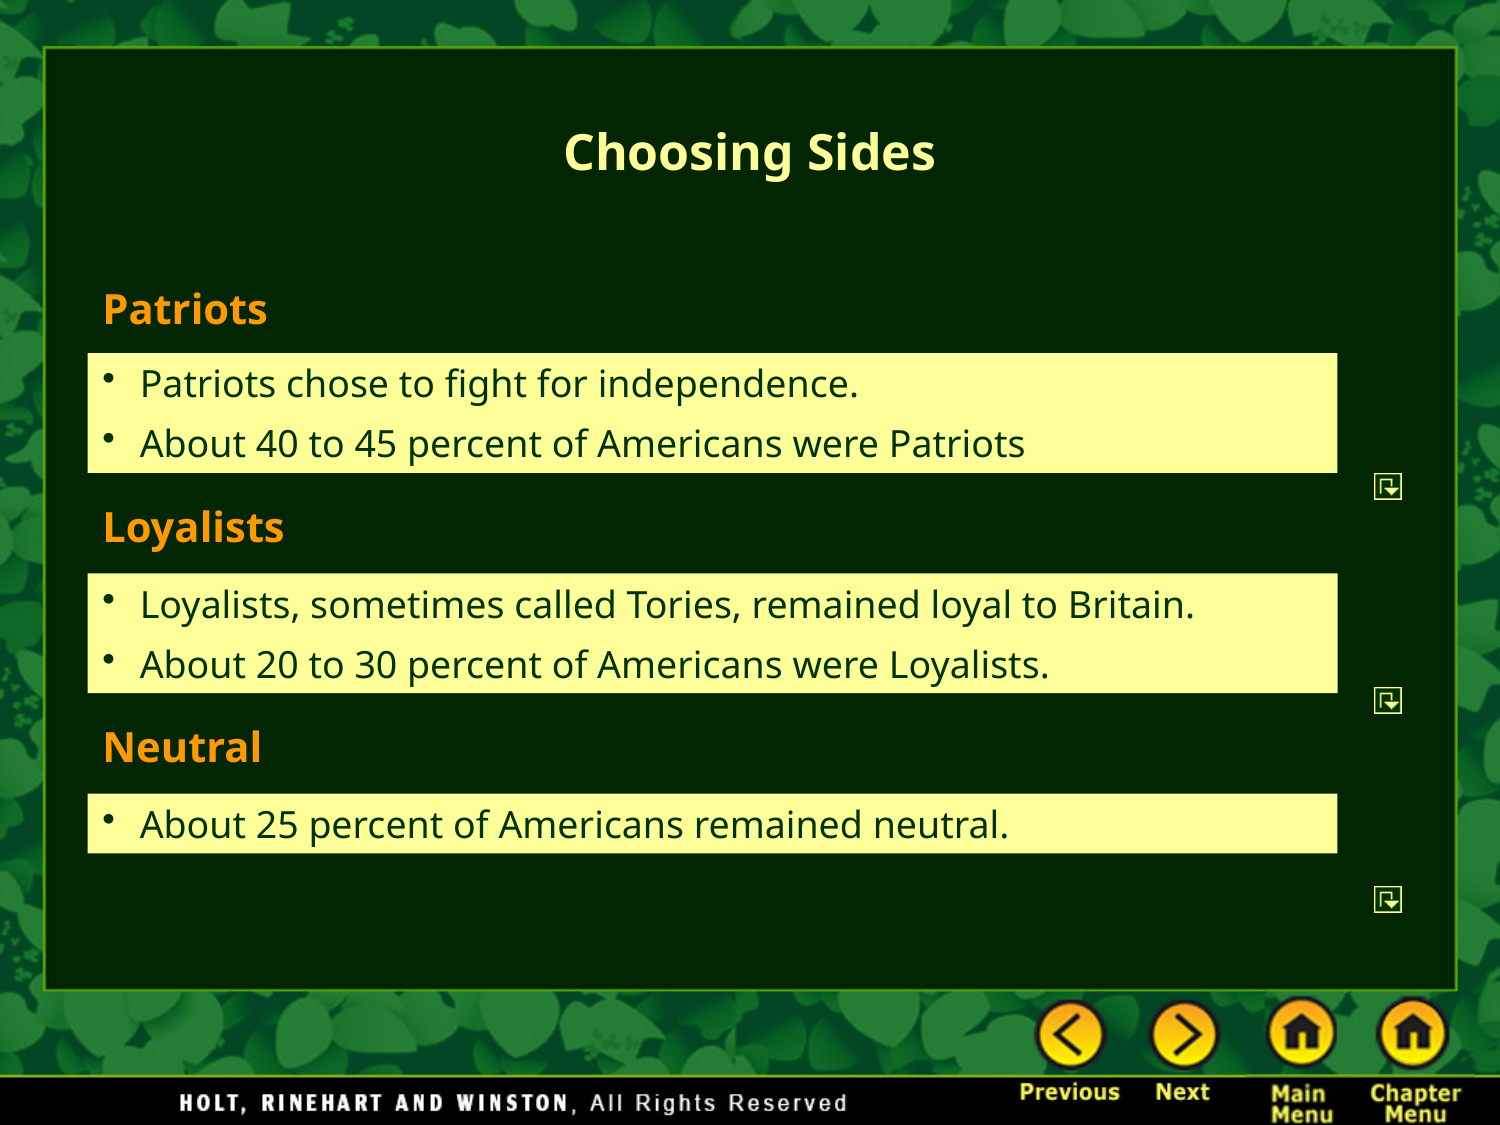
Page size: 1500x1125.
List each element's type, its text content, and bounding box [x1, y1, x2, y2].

text_box About 25 percent of Americans remained neutral. [87, 793, 1338, 854]
text_box Neutral [87, 713, 1338, 779]
text_box [1125, 987, 1238, 1125]
text_box Loyalists, sometimes called Tories, remained loyal to Britain. About 20 to 30 percent of Americans were Loyalists. [87, 573, 1338, 694]
text_box Patriots [87, 275, 1338, 340]
text_box [1250, 987, 1362, 993]
text_box [1362, 987, 1463, 993]
picture [0, 0, 1500, 1125]
text_box Patriots chose to fight for independence. About 40 to 45 percent of Americans were Patriots [87, 353, 1338, 473]
title Choosing Sides [87, 87, 1413, 213]
text_box [1012, 987, 1125, 1125]
text_box Loyalists [87, 493, 1338, 559]
